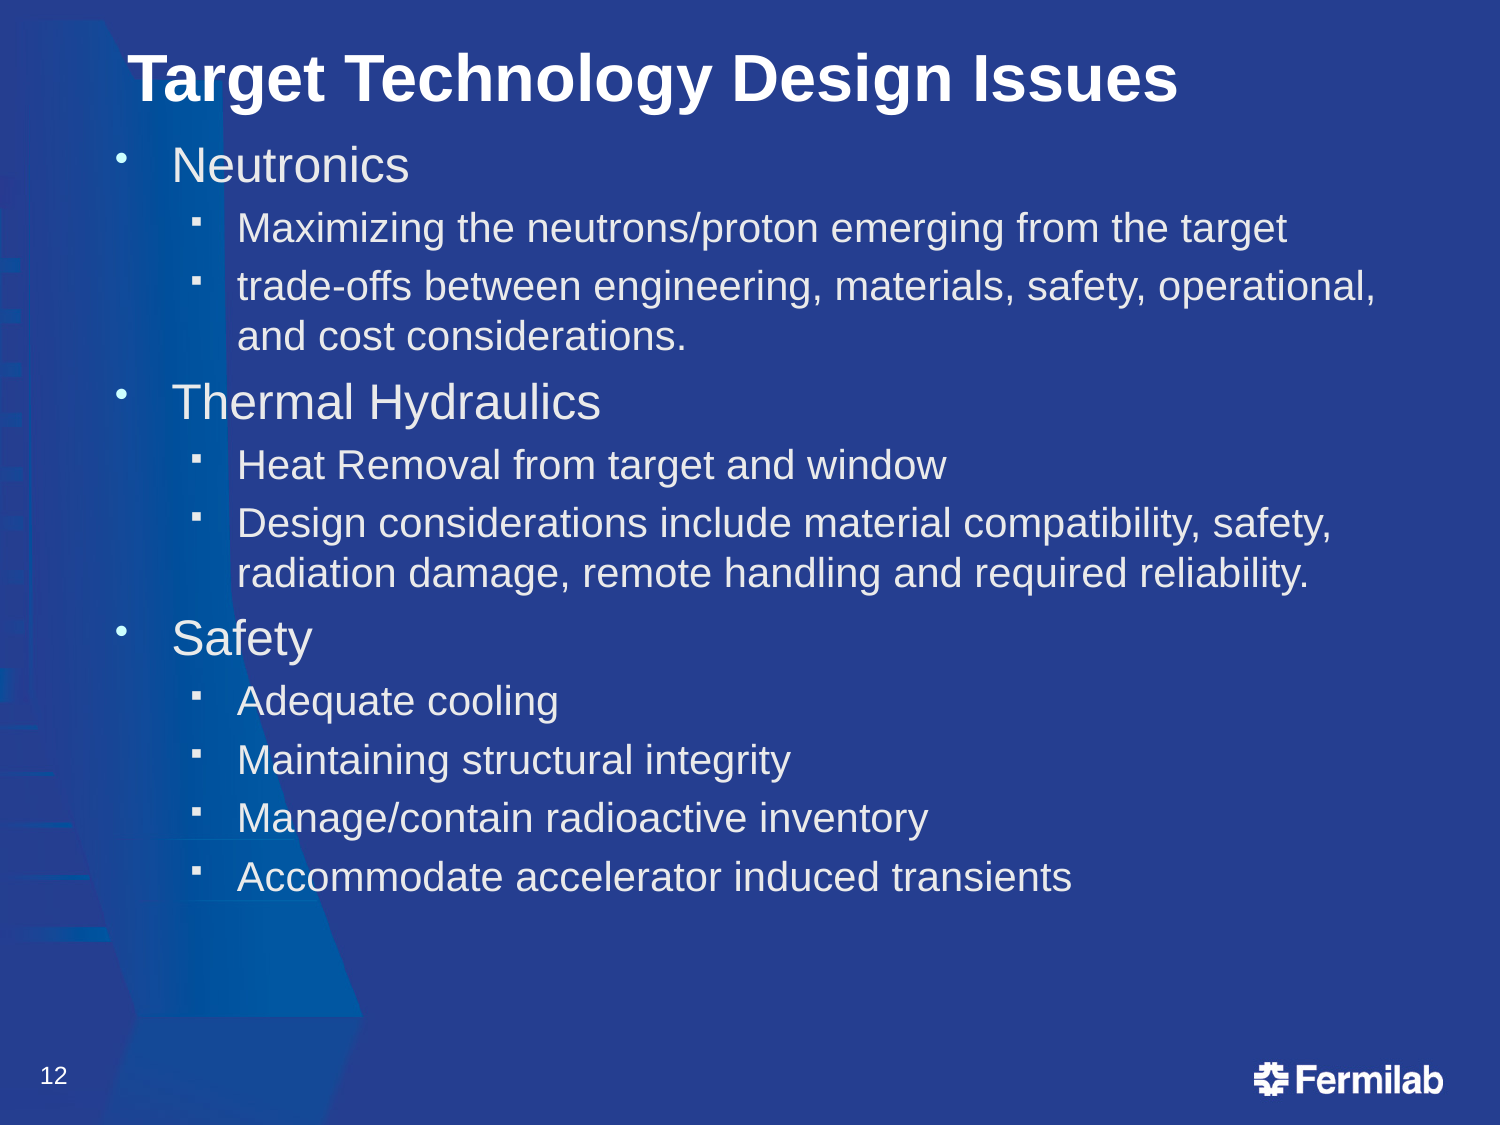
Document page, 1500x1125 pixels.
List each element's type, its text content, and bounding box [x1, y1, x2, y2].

picture [0, 0, 1500, 1125]
slide_number 12 [24, 1037, 113, 1098]
list Neutronics Maximizing the neutrons/proton emerging from the target trade-offs between engineering, materials, safety, operational, and cost considerations. Thermal Hydraulics Heat Removal from target and window Design considerations include material compatibility, safety, radiation damage, remote handling and required reliability. Safety Adequate cooling Maintaining structural integrity Manage/contain radioactive inventory Accommodate accelerator induced transients [99, 124, 1451, 976]
title Target Technology Design Issues [112, 12, 1238, 124]
